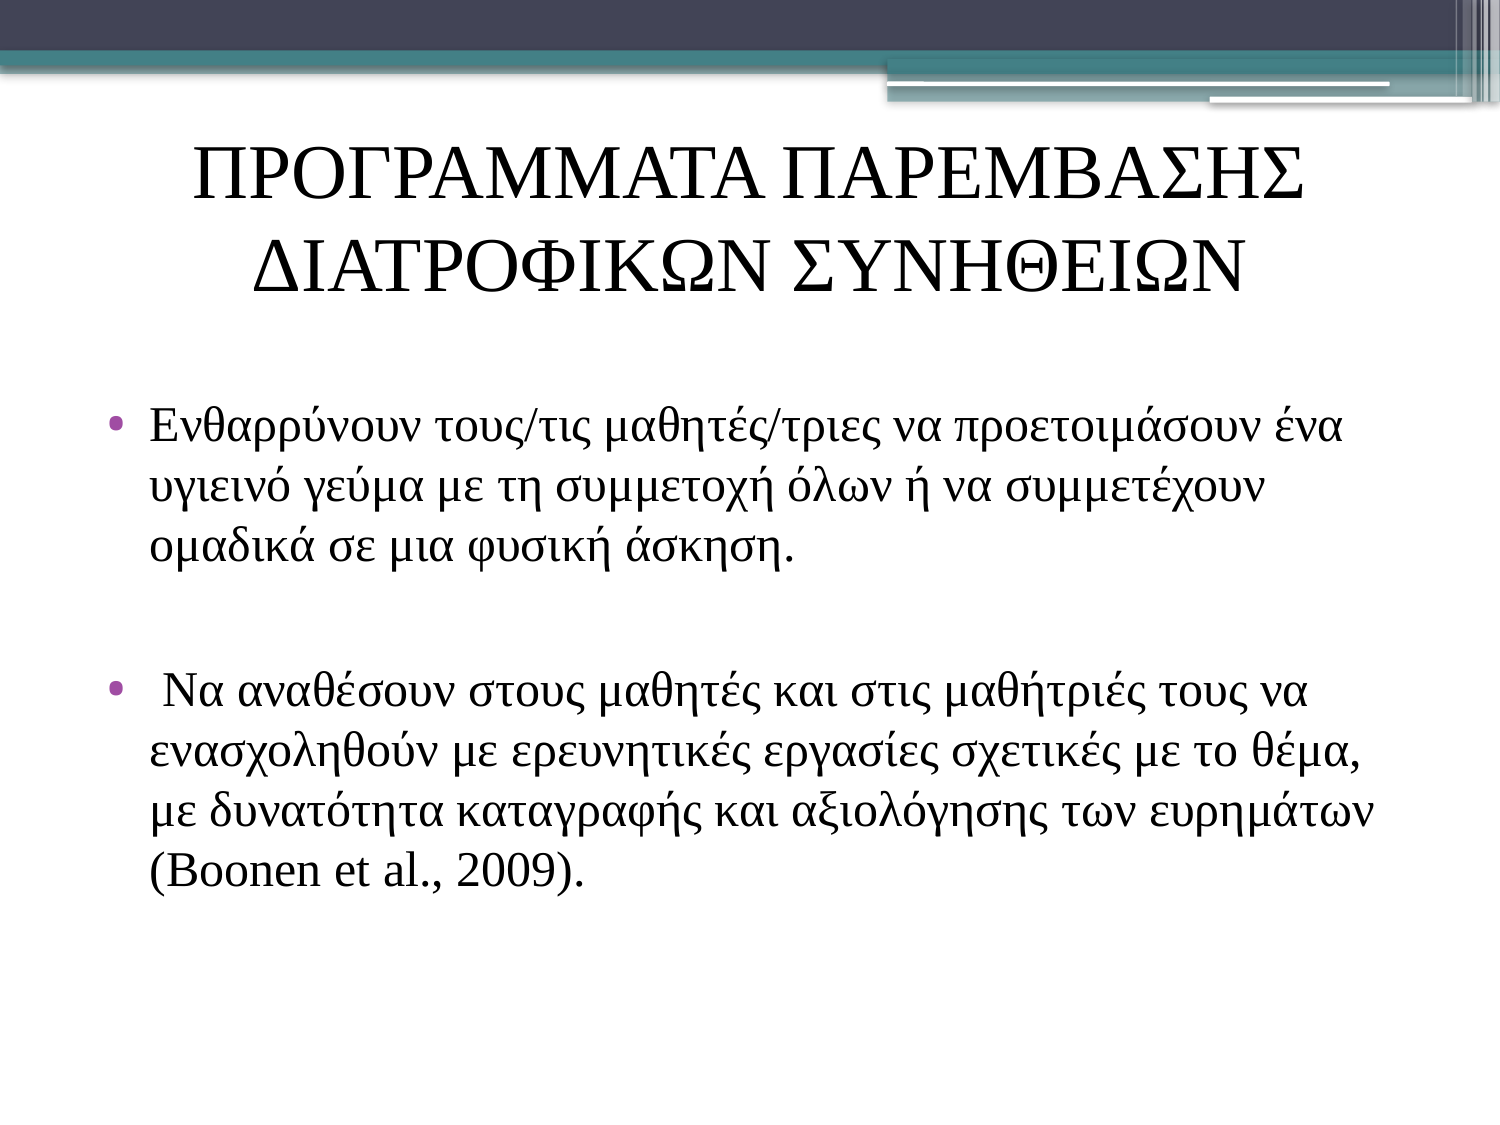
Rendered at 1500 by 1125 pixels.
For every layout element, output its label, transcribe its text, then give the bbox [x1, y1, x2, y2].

list Ενθαρρύνουν τους/τις μαθητές/τριες να προετοιμάσουν ένα υγιεινό γεύμα με τη συμμετοχή όλων ή να συμμετέχουν ομαδικά σε μια φυσική άσκηση. Να αναθέσουν στους μαθητές και στις μαθήτριές τους να ενασχοληθούν με ερευνητικές εργασίες σχετικές με το θέμα, με δυνατότητα καταγραφής και αξιολόγησης των ευρημάτων (Boonen et al., 2009). [75, 314, 1425, 1079]
title ΠΡΟΓΡΑΜΜΑΤΑ ΠΑΡΕΜΒΑΣΗΣ ΔΙΑΤΡΟΦΙΚΩΝ ΣΥΝΗΘΕΙΩΝ [75, 113, 1425, 314]
